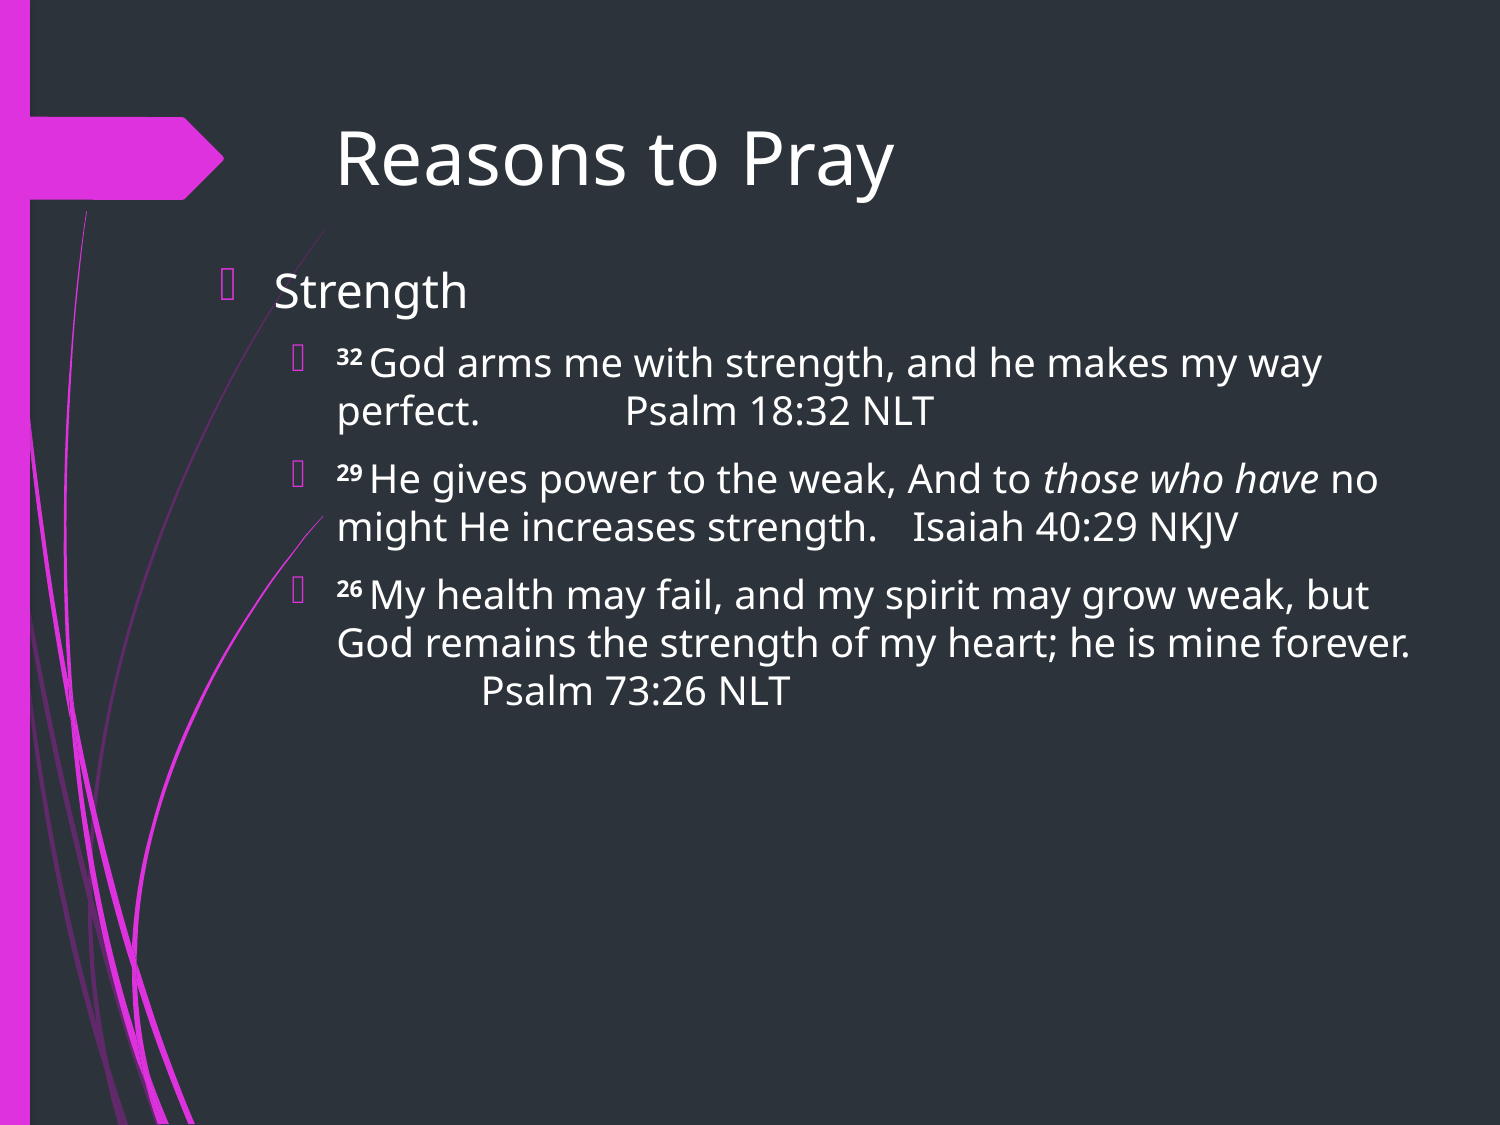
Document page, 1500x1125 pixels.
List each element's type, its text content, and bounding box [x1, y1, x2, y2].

list Strength 32 God arms me with strength, and he makes my way perfect. Psalm 18:32 NLT 29 He gives power to the weak, And to those who have no might He increases strength. Isaiah 40:29 NKJV 26 My health may fail, and my spirit may grow weak, but God remains the strength of my heart; he is mine forever. Psalm 73:26 NLT [204, 252, 1462, 982]
title Reasons to Pray [319, 102, 1400, 252]
